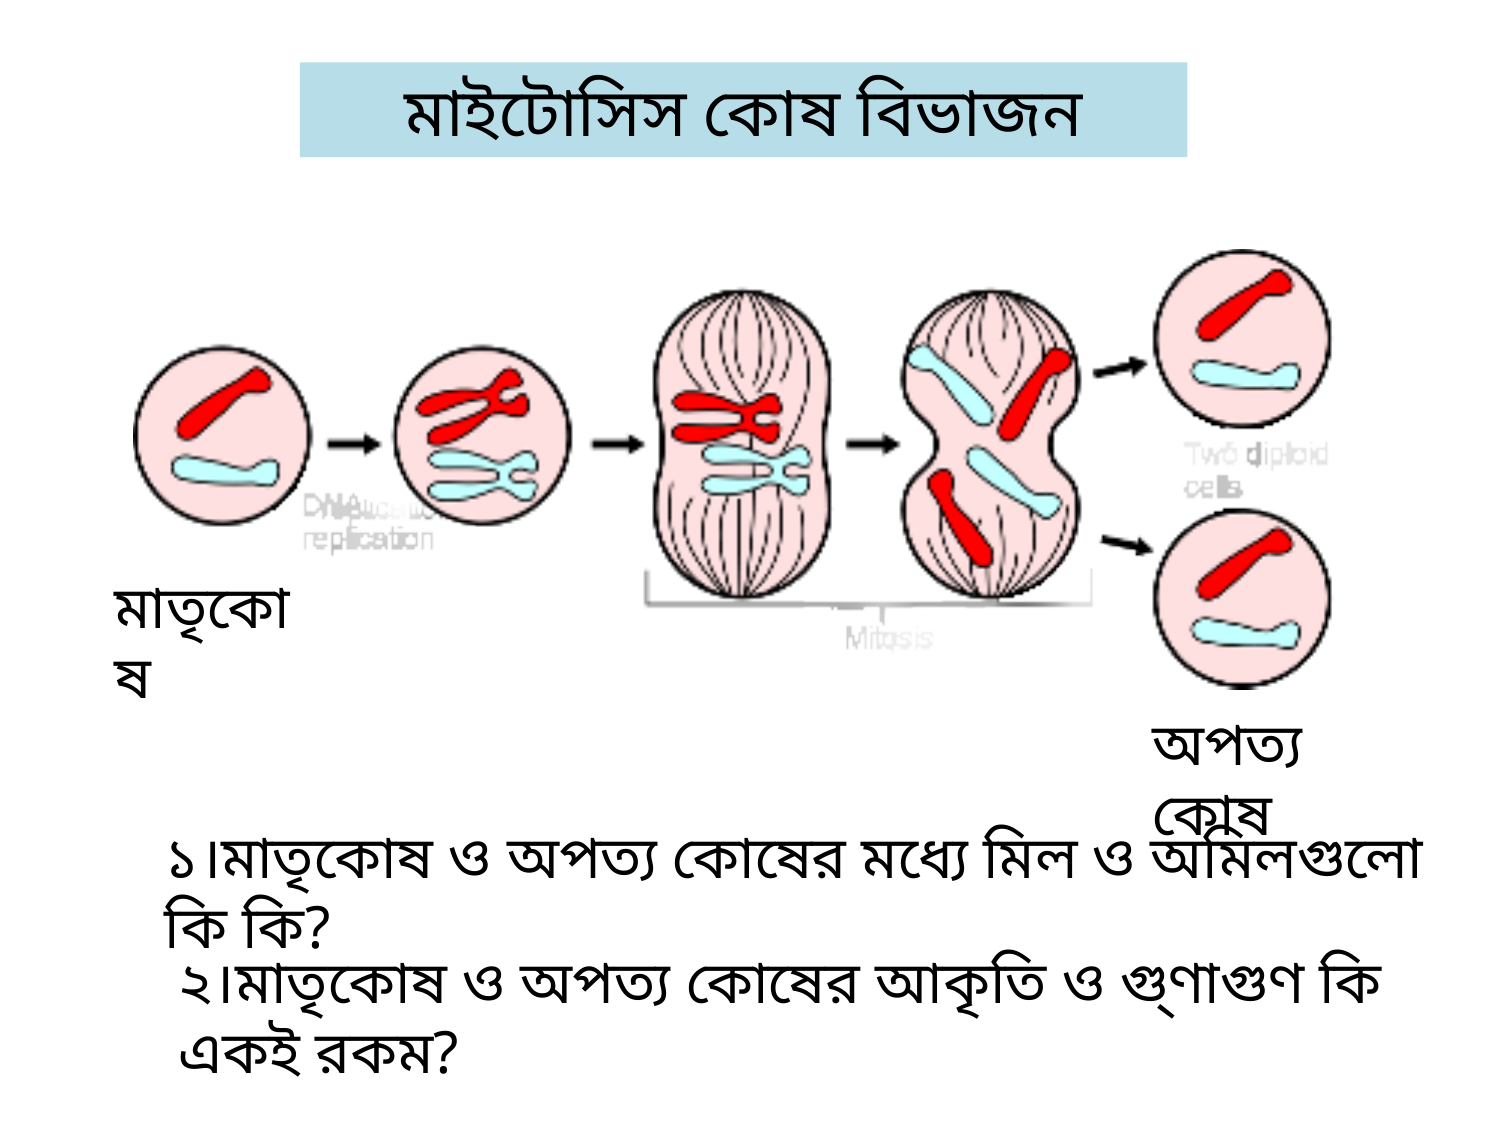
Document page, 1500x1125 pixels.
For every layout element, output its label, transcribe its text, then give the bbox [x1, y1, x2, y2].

picture [132, 249, 1338, 690]
text_box মাতৃকোষ [99, 562, 313, 718]
text_box ১।মাতৃকোষ ও অপত্য কোষের মধ্যে মিল ও অমিলগুলো কি কি? [150, 812, 1450, 968]
text_box অপত্য কোষ [1137, 699, 1388, 812]
text_box ২।মাতৃকোষ ও অপত্য কোষের আকৃতি ও গু্ণাগুণ কি একই রকম? [163, 937, 1437, 1093]
text_box মাইটোসিস কোষ বিভাজন [299, 62, 1188, 158]
